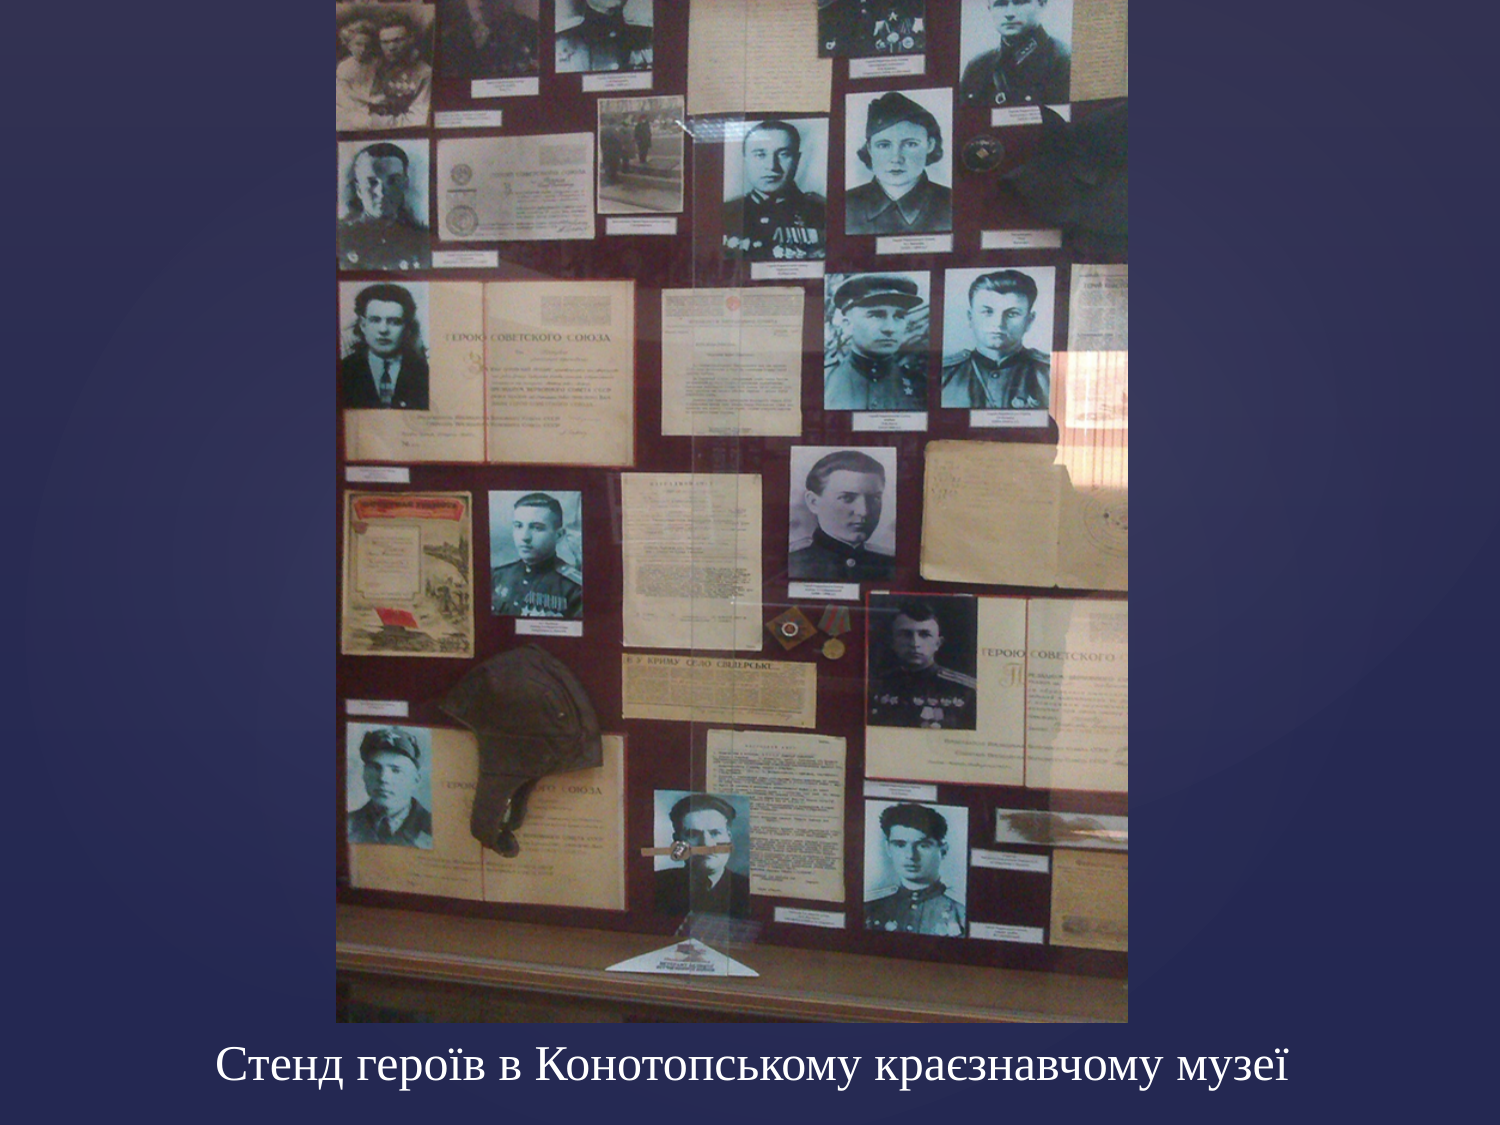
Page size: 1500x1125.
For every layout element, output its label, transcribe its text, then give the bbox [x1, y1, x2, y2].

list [336, 0, 1129, 1024]
text_box Стенд героїв в Конотопському краєзнавчому музеї [200, 1022, 1305, 1098]
